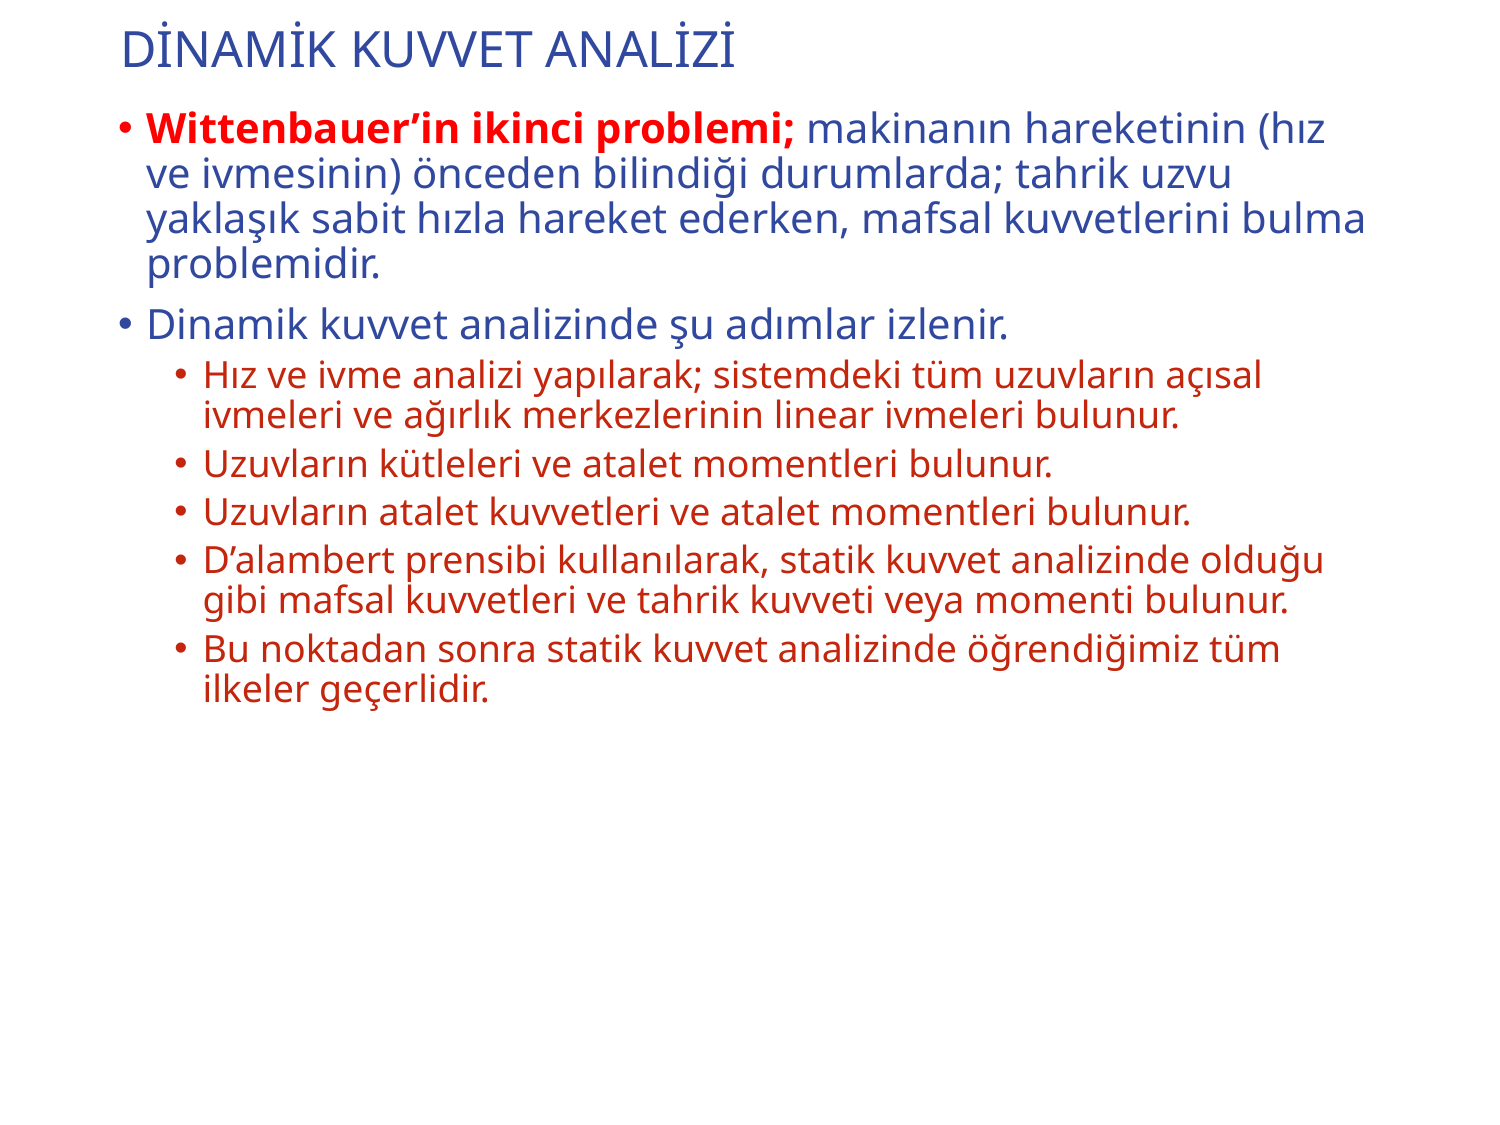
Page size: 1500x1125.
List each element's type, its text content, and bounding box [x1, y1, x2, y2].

title DİNAMİK KUVVET ANALİZİ [105, 12, 1400, 91]
list Wittenbauer’in ikinci problemi; makinanın hareketinin (hız ve ivmesinin) önceden bilindiği durumlarda; tahrik uzvu yaklaşık sabit hızla hareket ederken, mafsal kuvvetlerini bulma problemidir. Dinamik kuvvet analizinde şu adımlar izlenir. Hız ve ivme analizi yapılarak; sistemdeki tüm uzuvların açısal ivmeleri ve ağırlık merkezlerinin linear ivmeleri bulunur. Uzuvların kütleleri ve atalet momentleri bulunur. Uzuvların atalet kuvvetleri ve atalet momentleri bulunur. D’alambert prensibi kullanılarak, statik kuvvet analizinde olduğu gibi mafsal kuvvetleri ve tahrik kuvveti veya momenti bulunur. Bu noktadan sonra statik kuvvet analizinde öğrendiğimiz tüm ilkeler geçerlidir. [103, 99, 1397, 1100]
